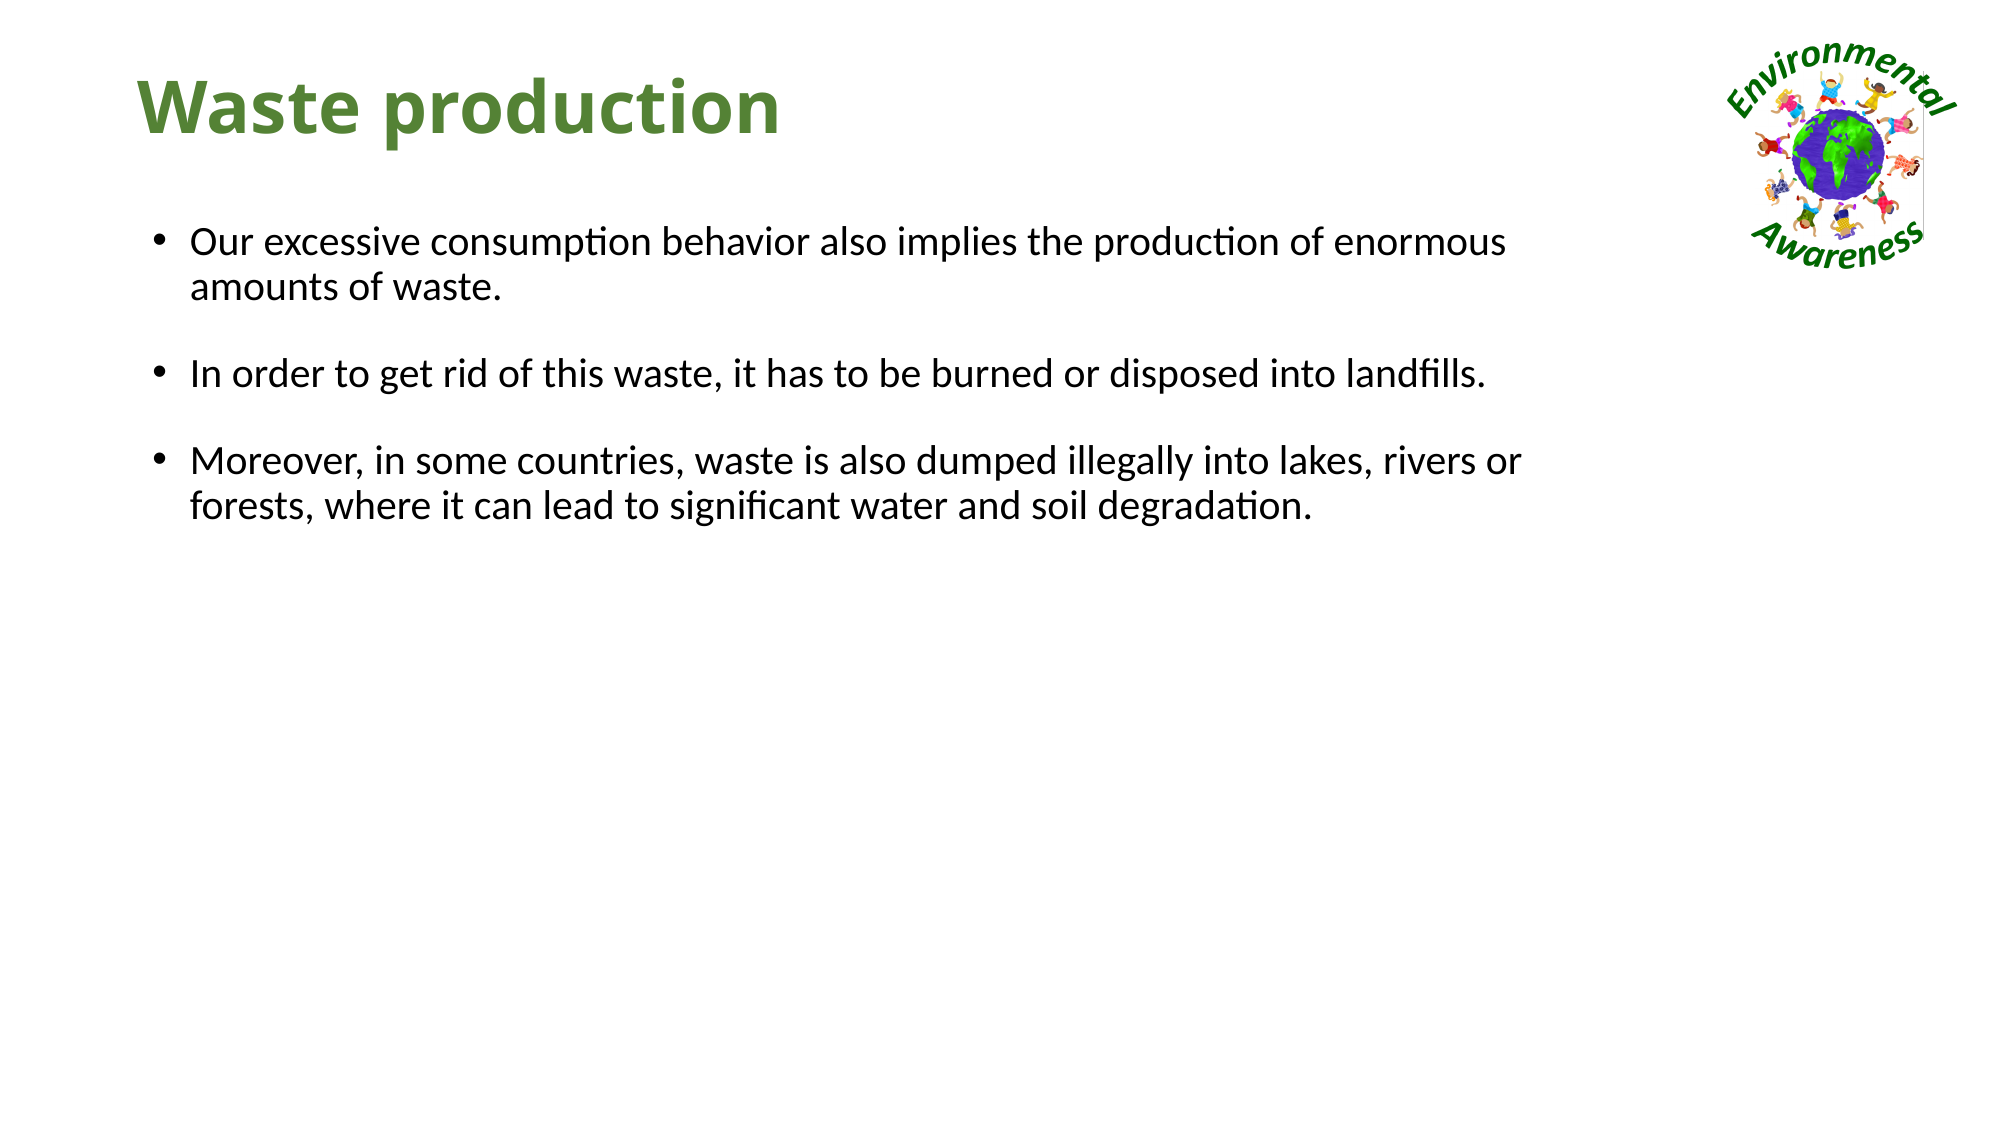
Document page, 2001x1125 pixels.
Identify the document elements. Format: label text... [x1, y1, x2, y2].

list Our excessive consumption behavior also implies the production of enormous amounts of waste. In order to get rid of this waste, it has to be burned or disposed into landfills. Moreover, in some countries, waste is also dumped illegally into lakes, rivers or forests, where it can lead to significant water and soil degradation. [137, 212, 1650, 1021]
picture [1716, 35, 1962, 278]
title Waste production [122, 59, 1650, 160]
